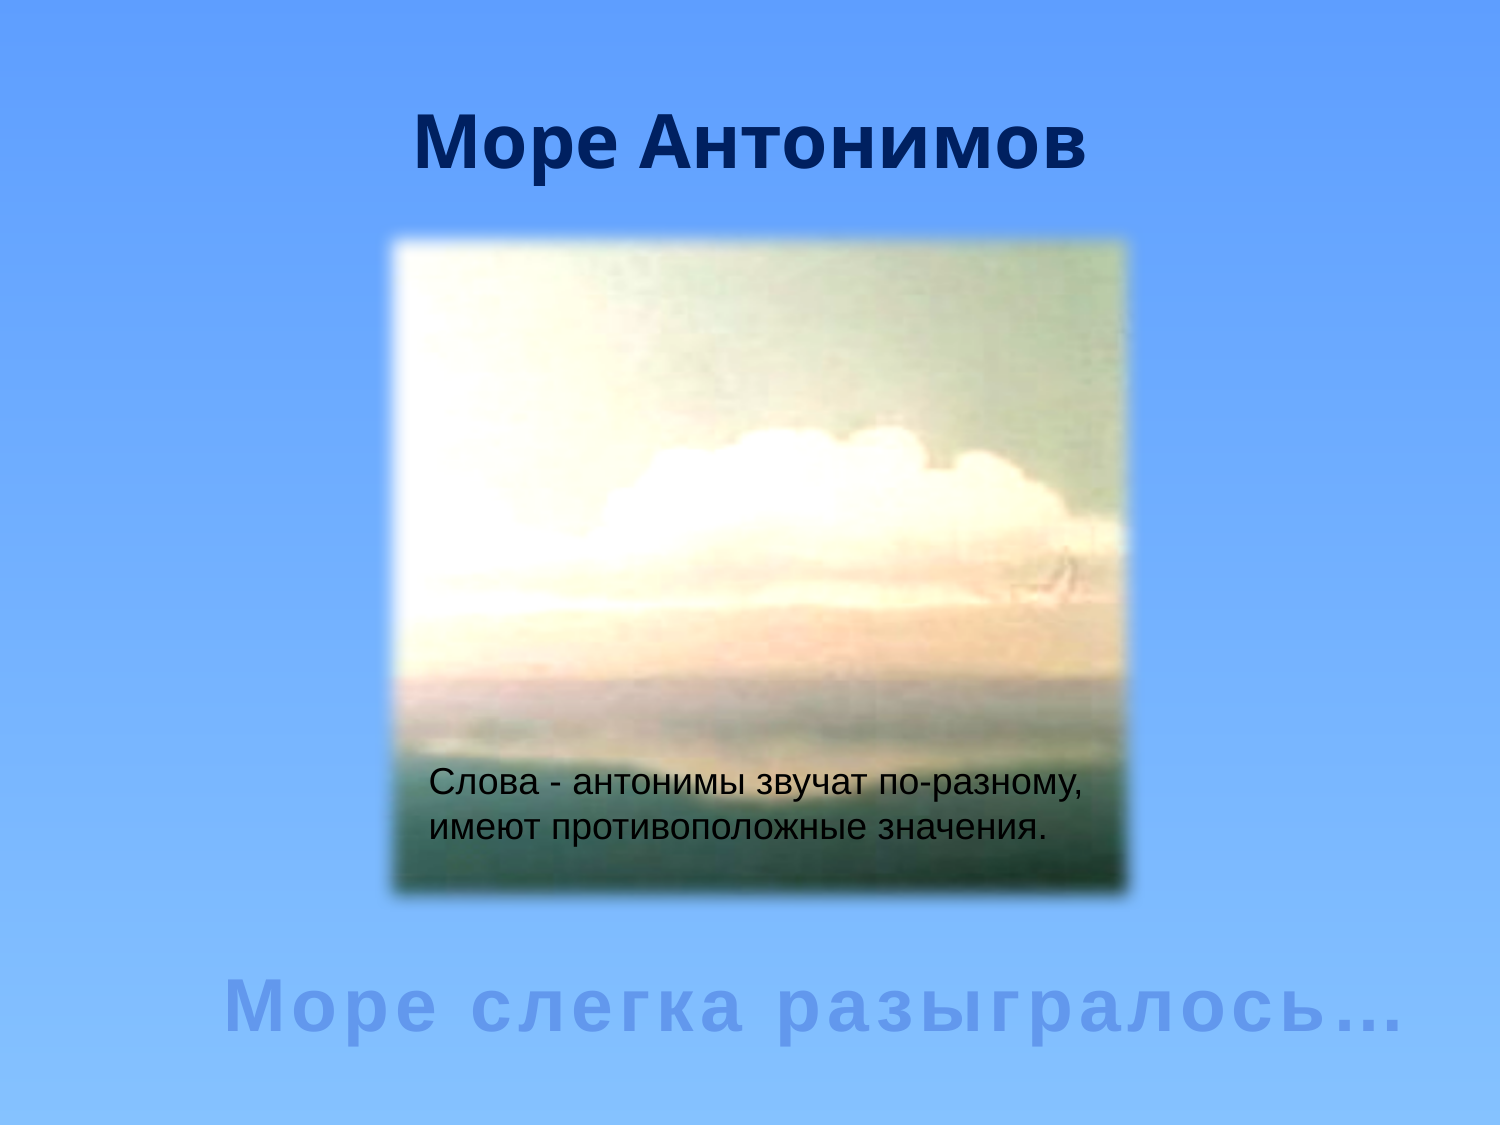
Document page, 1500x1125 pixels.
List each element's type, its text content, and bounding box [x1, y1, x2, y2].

title Море Антонимов [74, 44, 1426, 233]
picture [374, 222, 1145, 912]
text_box Море слегка разыгралось… [208, 949, 1423, 1054]
